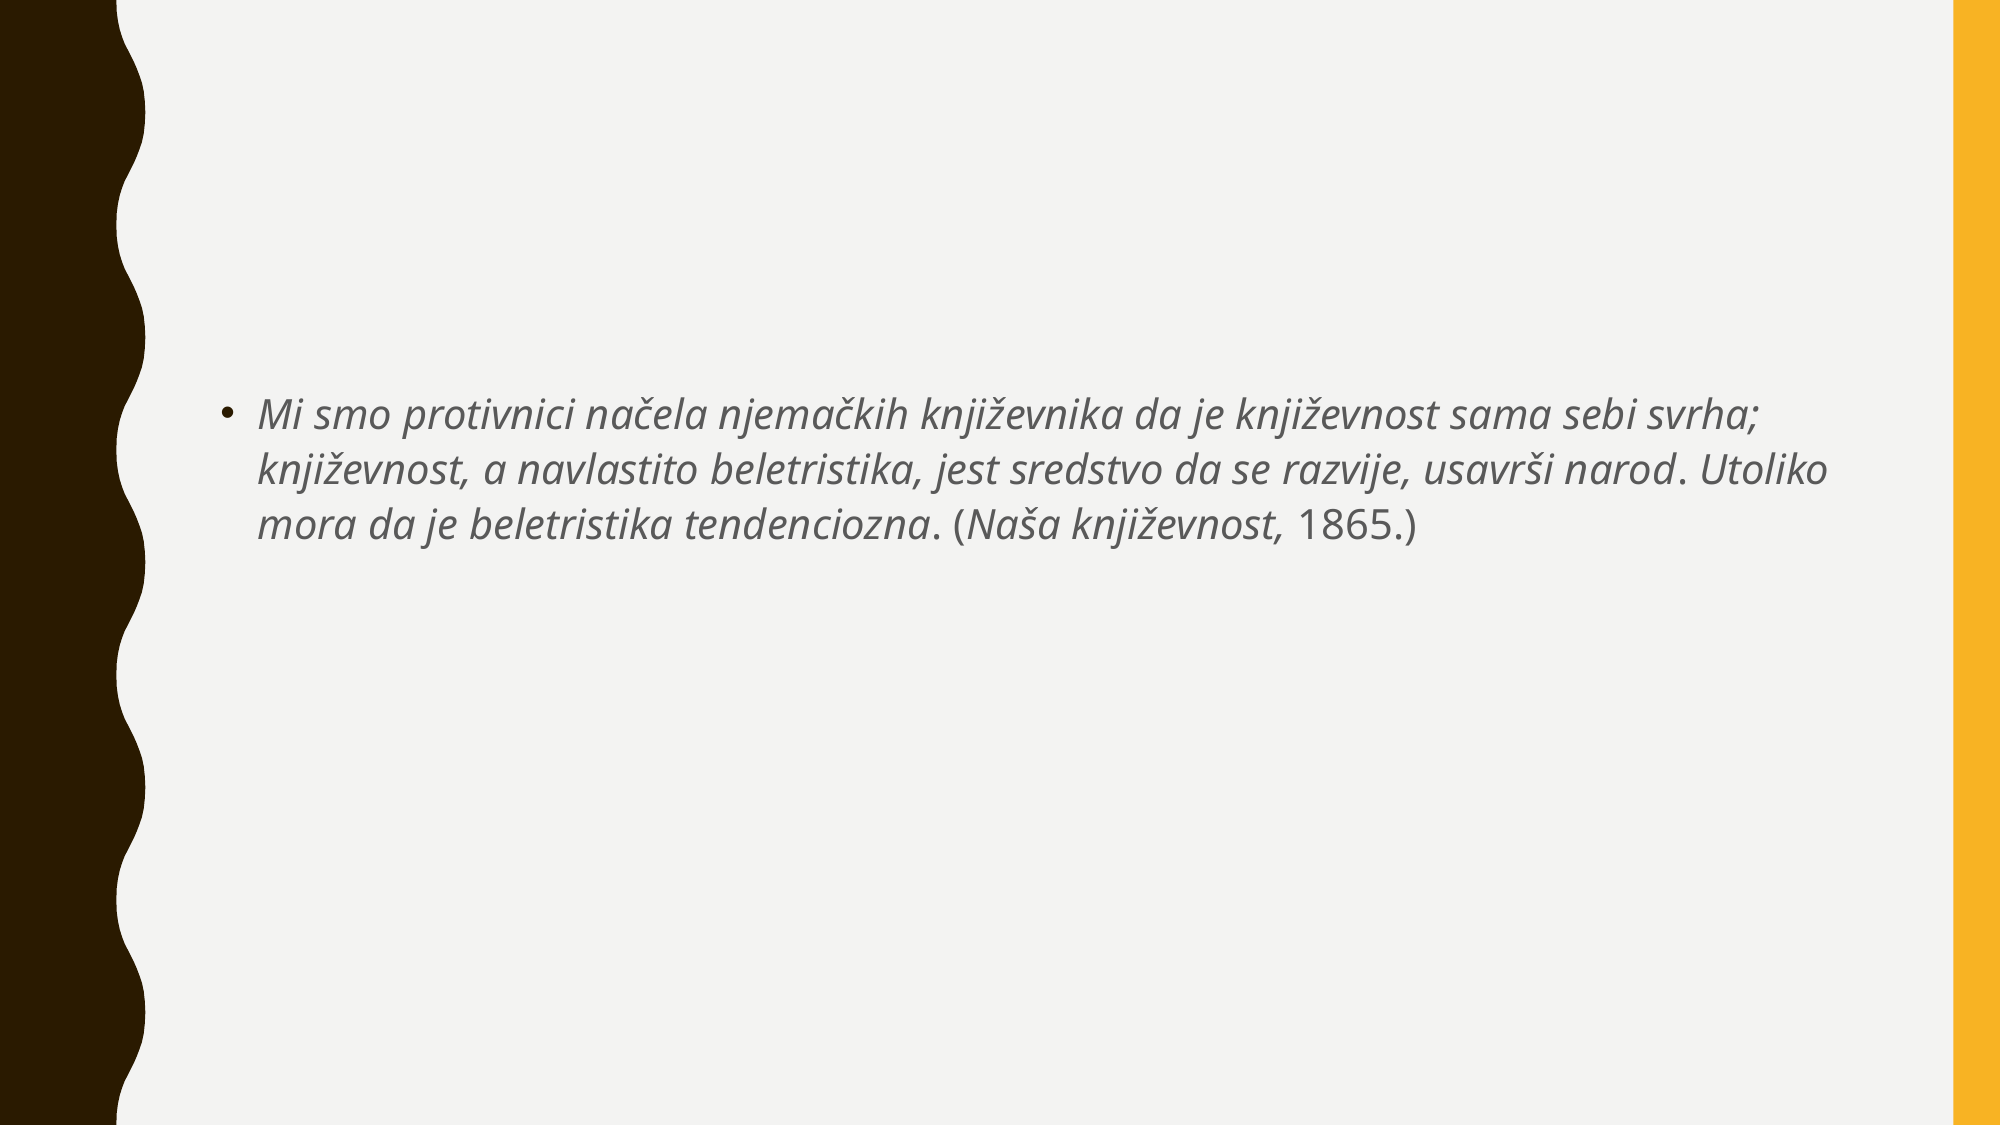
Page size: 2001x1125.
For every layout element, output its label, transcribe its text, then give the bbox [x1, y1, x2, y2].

list Mi smo protivnici načela njemačkih književnika da je književnost sama sebi svrha; književnost, a navlastito beletristika, jest sredstvo da se razvije, usavrši narod. Utoliko mora da je beletristika tendenciozna. (Naša književnost, 1865.) [205, 375, 1875, 965]
